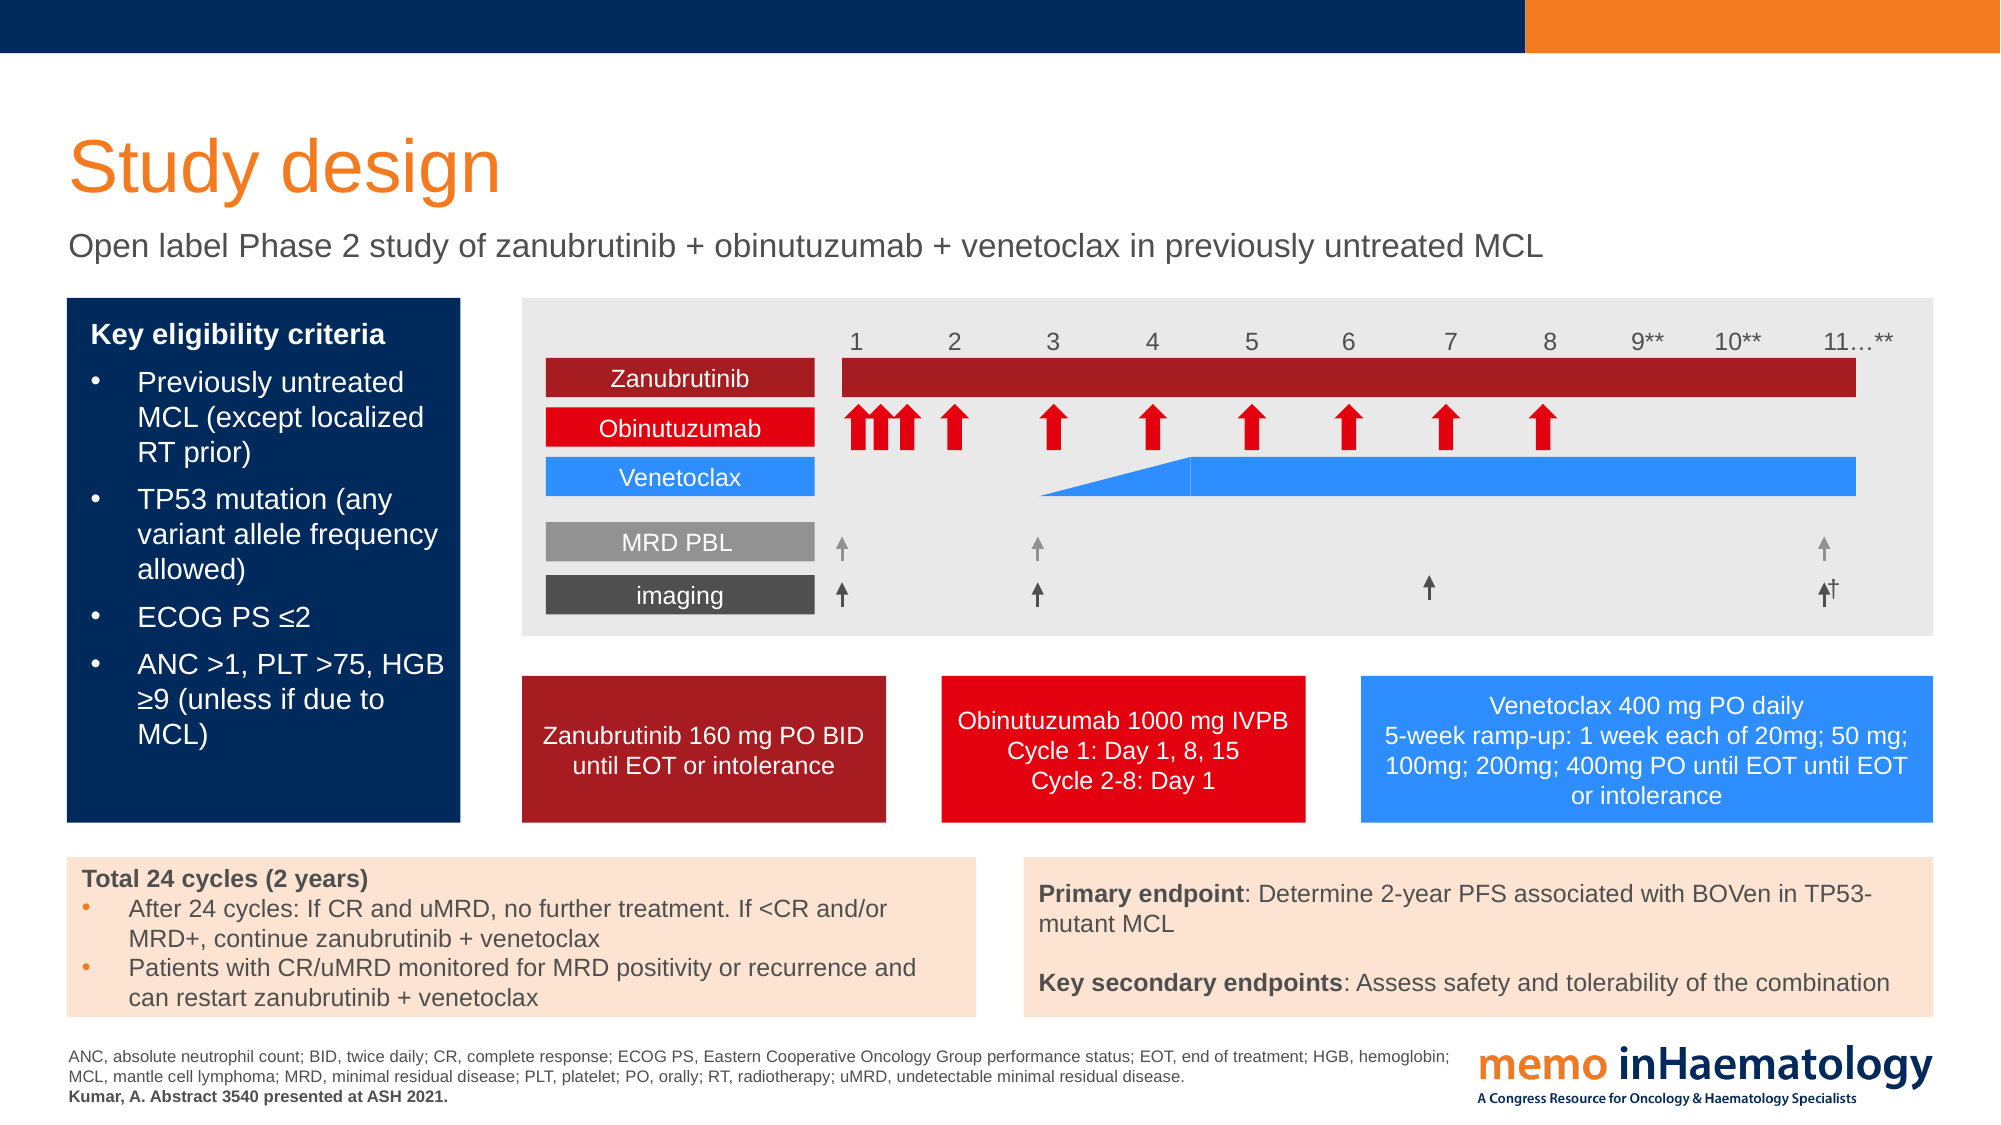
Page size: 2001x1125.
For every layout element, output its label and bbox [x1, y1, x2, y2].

title [68, 61, 1933, 209]
text_box [521, 675, 887, 824]
text_box [941, 675, 1307, 824]
text_box [521, 297, 1934, 637]
text_box [1023, 856, 1934, 1018]
list [68, 190, 1932, 297]
footer [68, 1042, 1474, 1106]
text_box [66, 297, 461, 824]
text_box [1360, 675, 1934, 824]
picture [1477, 1045, 1933, 1106]
text_box [66, 856, 977, 1018]
